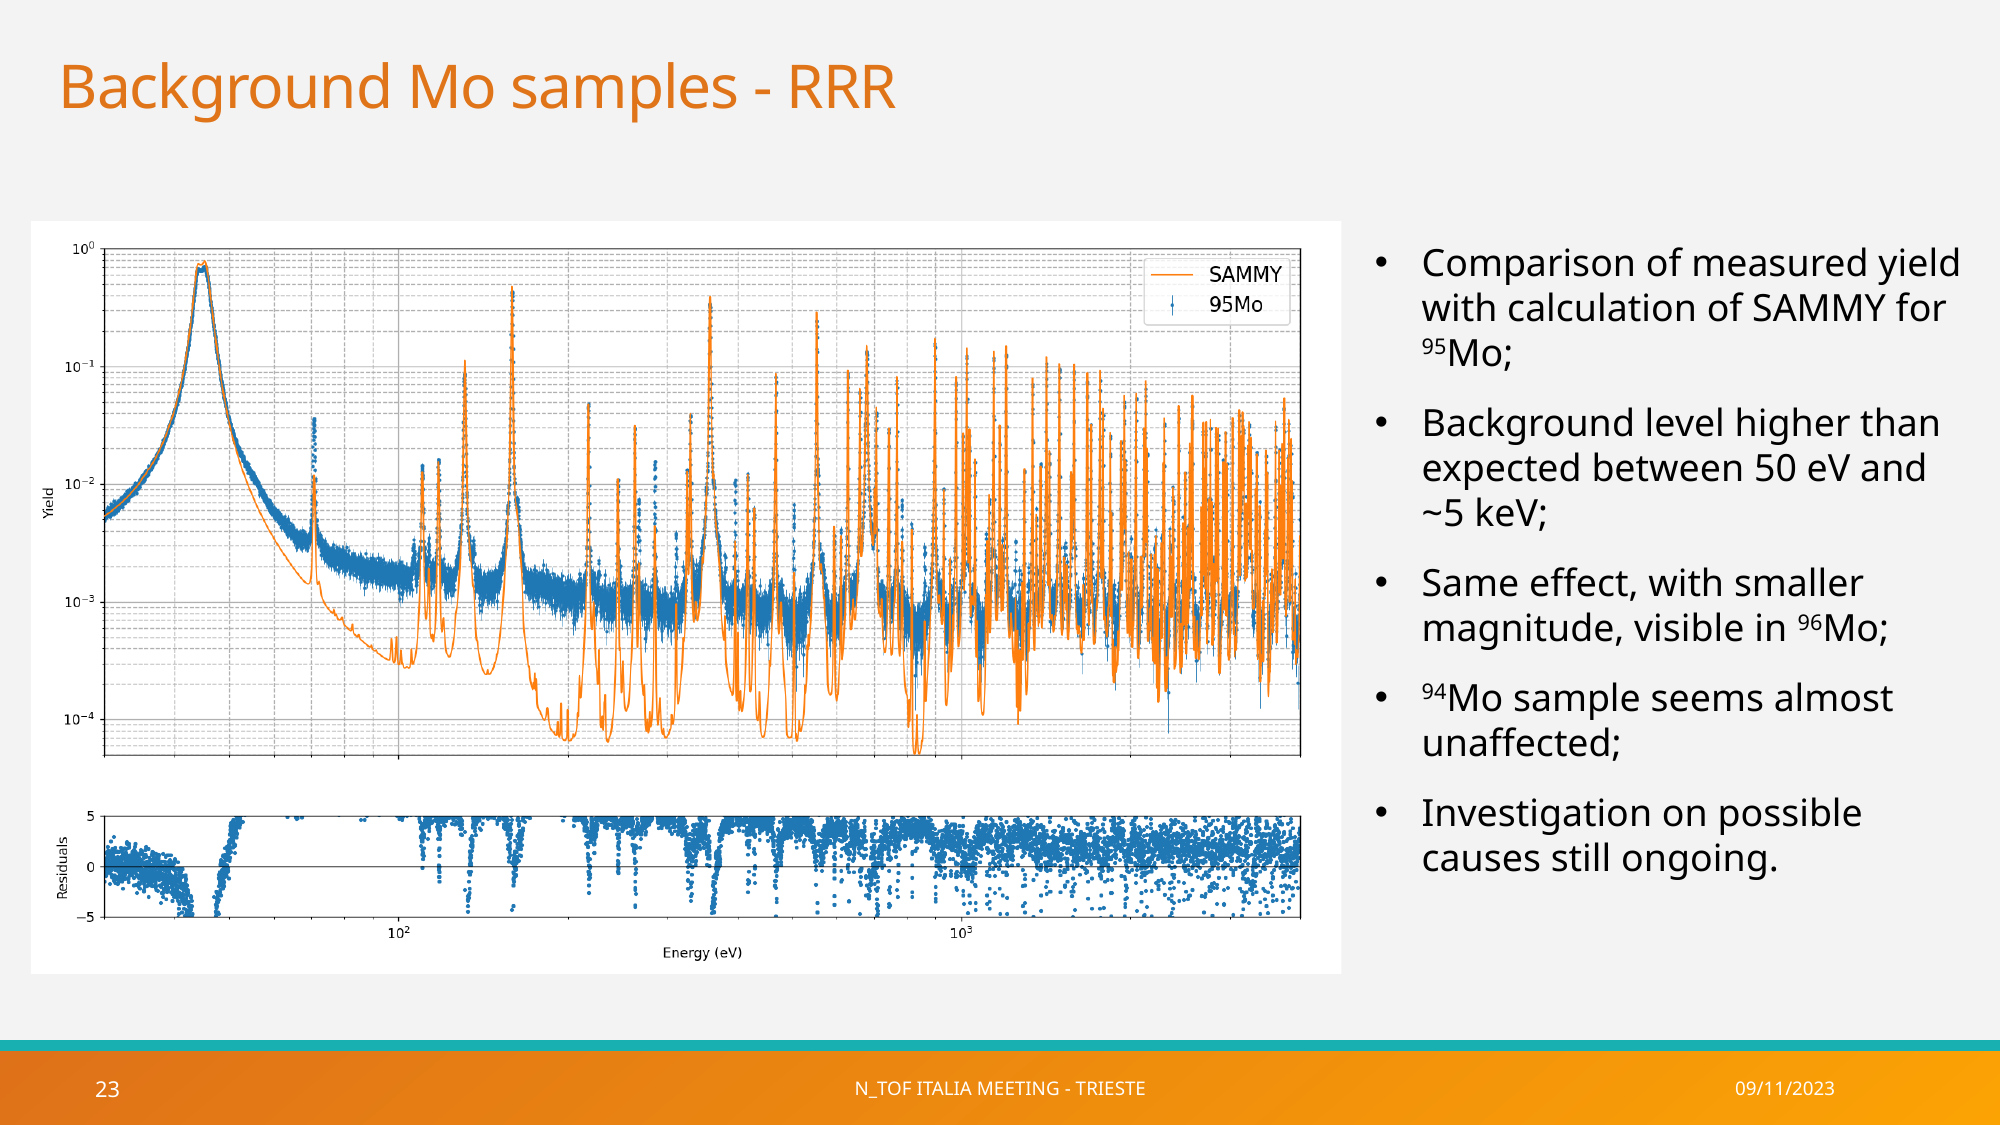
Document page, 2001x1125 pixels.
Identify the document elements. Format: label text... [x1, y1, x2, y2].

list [30, 220, 1342, 974]
footer n_TOF Italia meeting - Trieste [604, 1059, 1396, 1120]
slide_number 23 [0, 1060, 216, 1120]
text_box Comparison of measured yield with calculation of SAMMY for 95Mo; Background level higher than expected between 50 eV and ~5 keV; Same effect, with smaller magnitude, visible in 96Mo; 94Mo sample seems almost unaffected; Investigation on possible causes still ongoing. [1360, 231, 1988, 956]
title Background Mo samples - RRR [0, 0, 1830, 129]
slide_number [1582, 1057, 1988, 1118]
